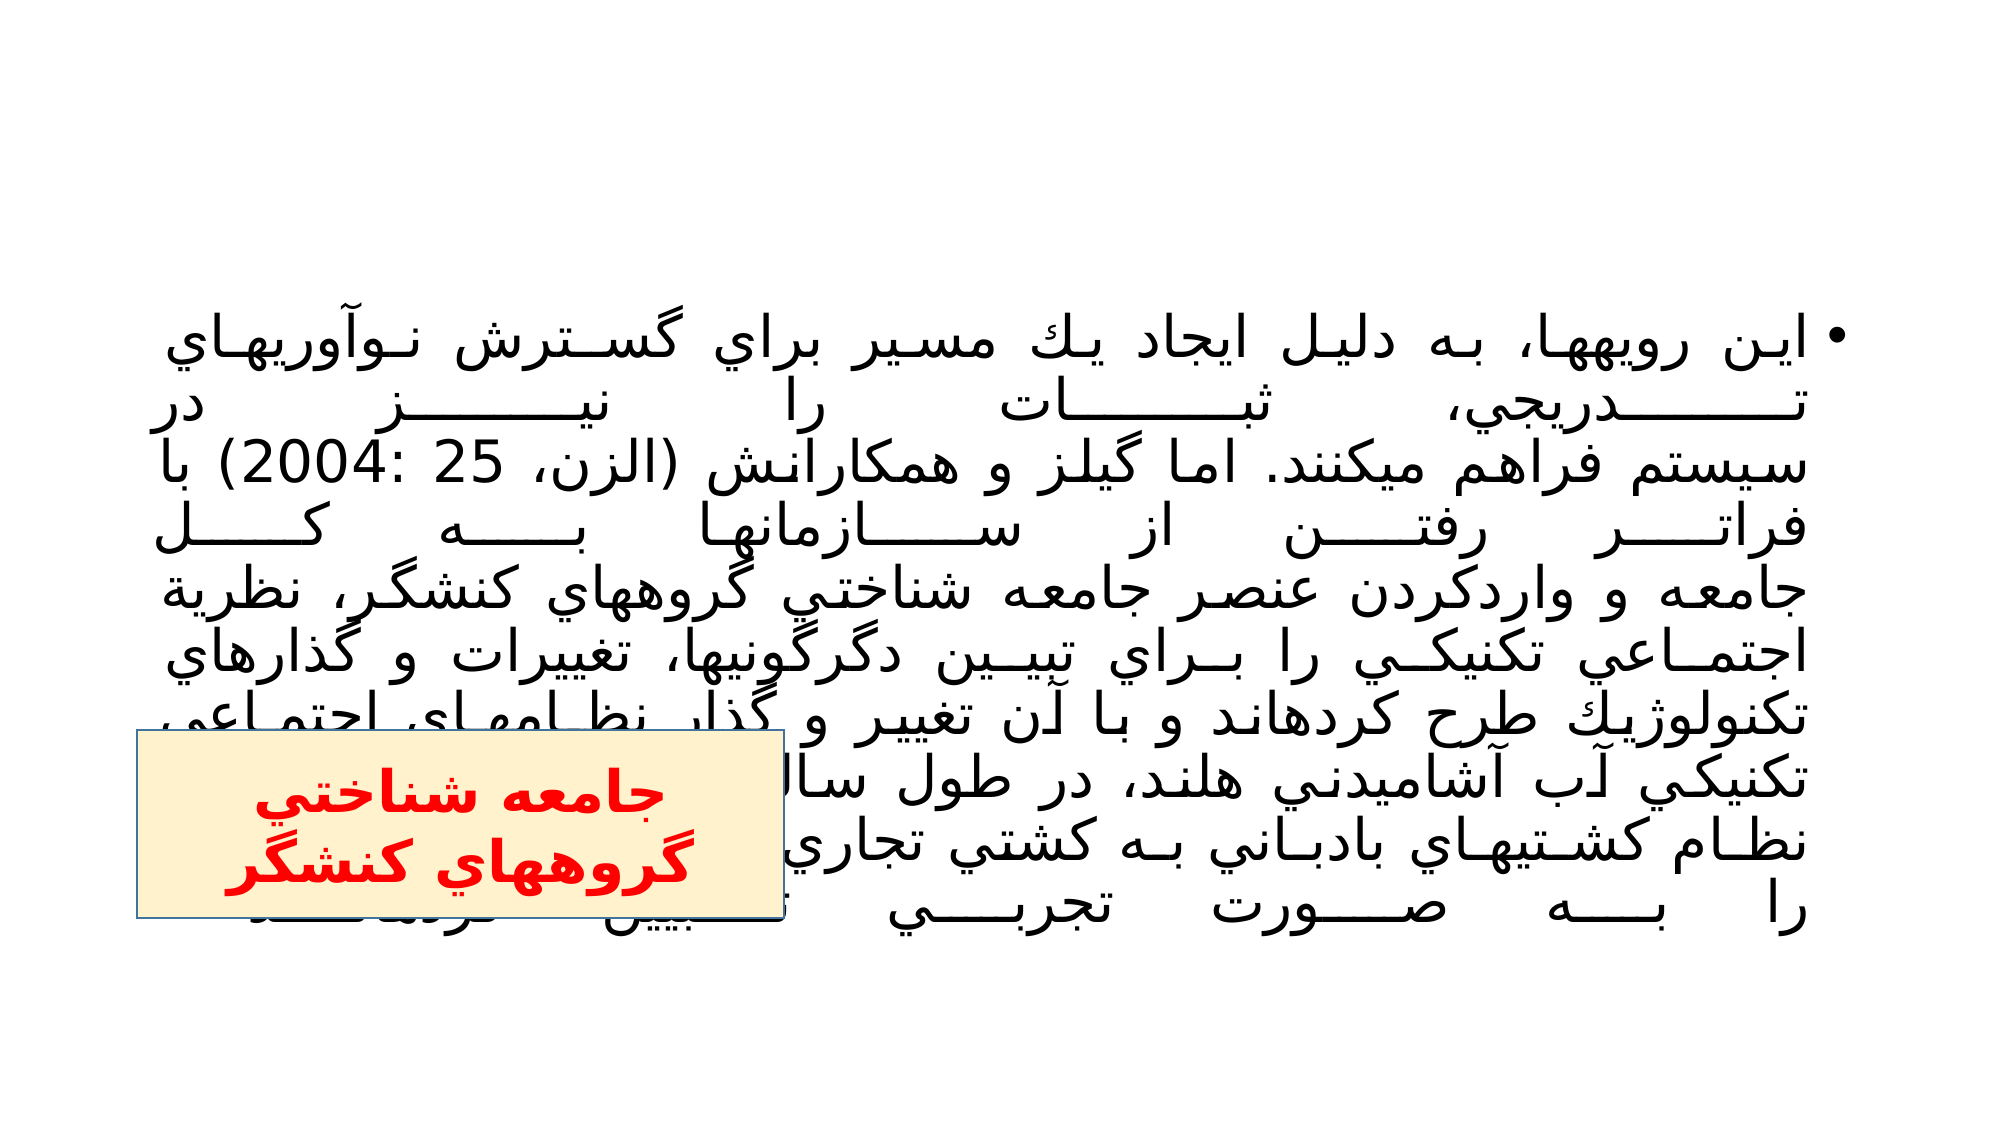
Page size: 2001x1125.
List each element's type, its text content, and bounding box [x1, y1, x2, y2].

text_box جامعه شناختي گروههاي كنشگر [136, 729, 785, 919]
list اين رويهها، به دليل ايجاد يك مسير براي گسـترش نـوآوريهـاي تـدريجي، ثبـات را نيـز در سيستم فراهم ميكنند. اما گيلز و همكارانش (الزن، 25 :2004) با فراتر رفتن از سـازمانهـا بـه كـل جامعه و واردكردن عنصر جامعه شناختي گروههاي كنشگر، نظرية اجتمـاعي تكنيكـي را بـراي تبيـين دگرگونيها، تغييرات و گذارهاي تكنولوژيك طرح كردهاند و با آن تغيير و گذار نظـامهـاي اجتمـاعي تكنيكي آب آشاميدني هلند، در طول سالهاي (1930-1850) تغيير نظـام كشـتيهـاي بادبـاني بـه كشتي تجاري از 1900تا 1780در اروپا را به صورت تجربي تبيين كردهاند [137, 299, 1863, 1014]
